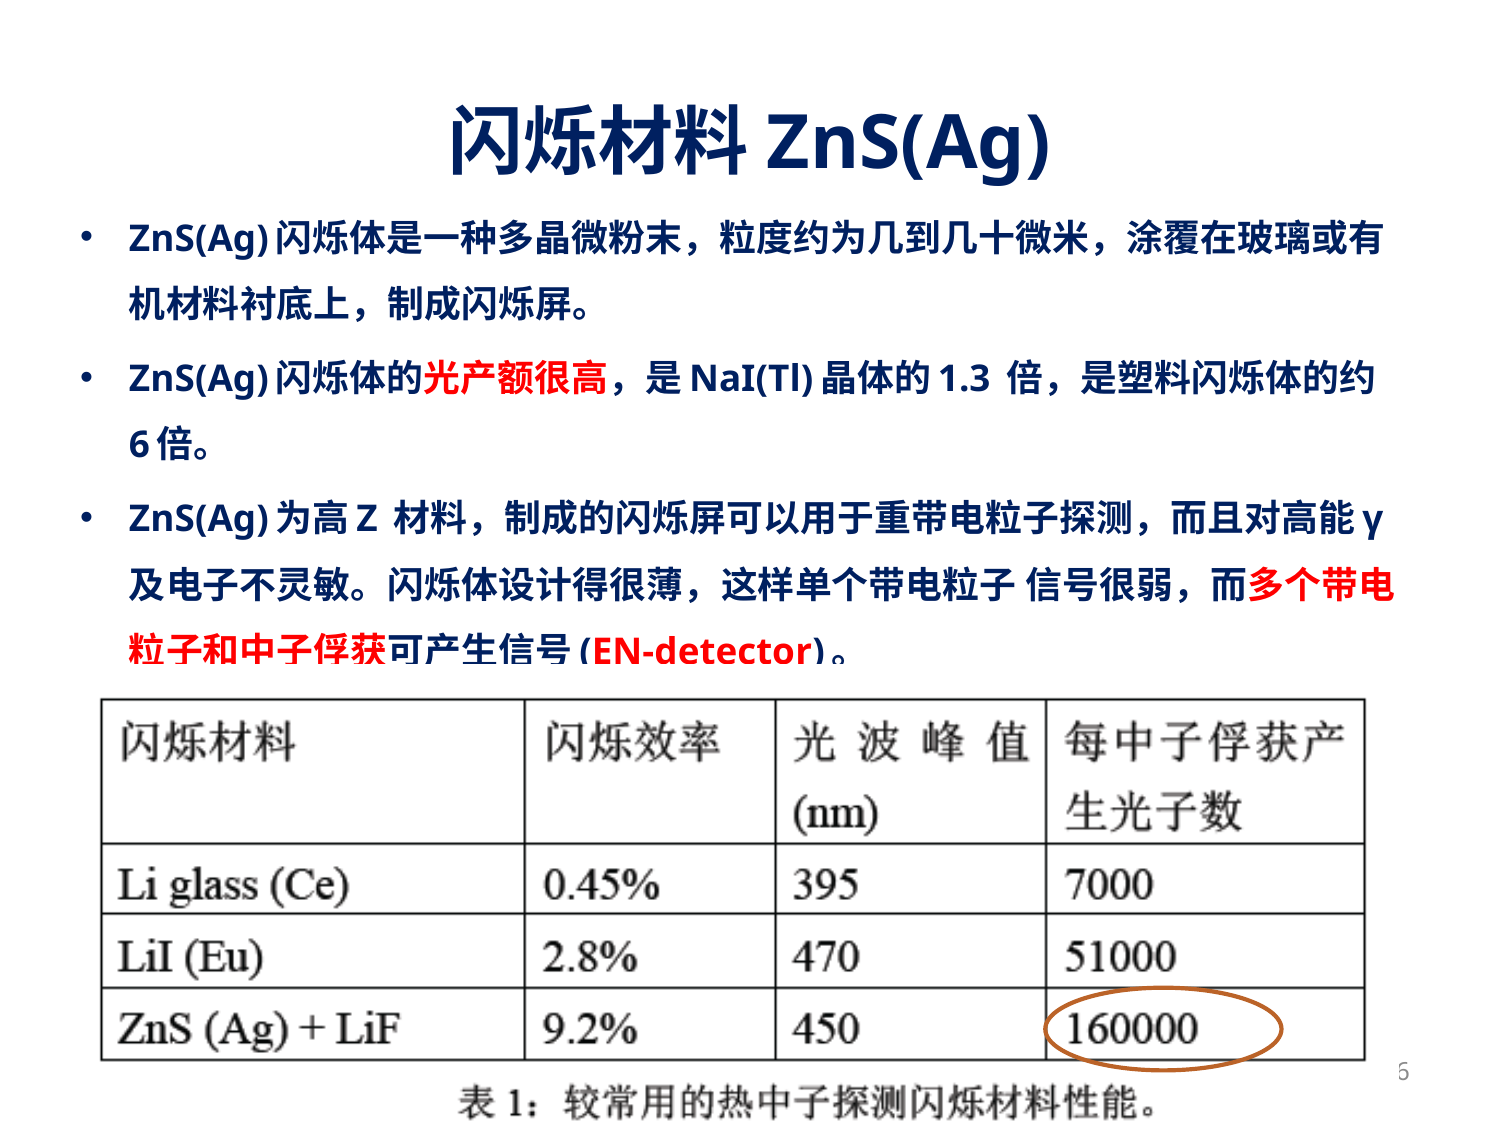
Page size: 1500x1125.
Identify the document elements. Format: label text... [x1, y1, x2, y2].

list ZnS(Ag)闪烁体是一种多晶微粉末，粒度约为几到几十微米，涂覆在玻璃或有机材料衬底上，制成闪烁屏。 ZnS(Ag)闪烁体的光产额很高，是NaI(Tl)晶体的1.3 倍，是塑料闪烁体的约6倍。 ZnS(Ag)为高Z 材料，制成的闪烁屏可以用于重带电粒子探测，而且对高能γ及电子不灵敏。闪烁体设计得很薄，这样单个带电粒子 信号很弱，而多个带电粒子和中子俘获可产生信号(EN-detector)。 [64, 184, 1415, 681]
title 闪烁材料ZnS(Ag) [75, 45, 1425, 233]
picture [52, 664, 1399, 1125]
slide_number 26 [1402, 1042, 1425, 1103]
